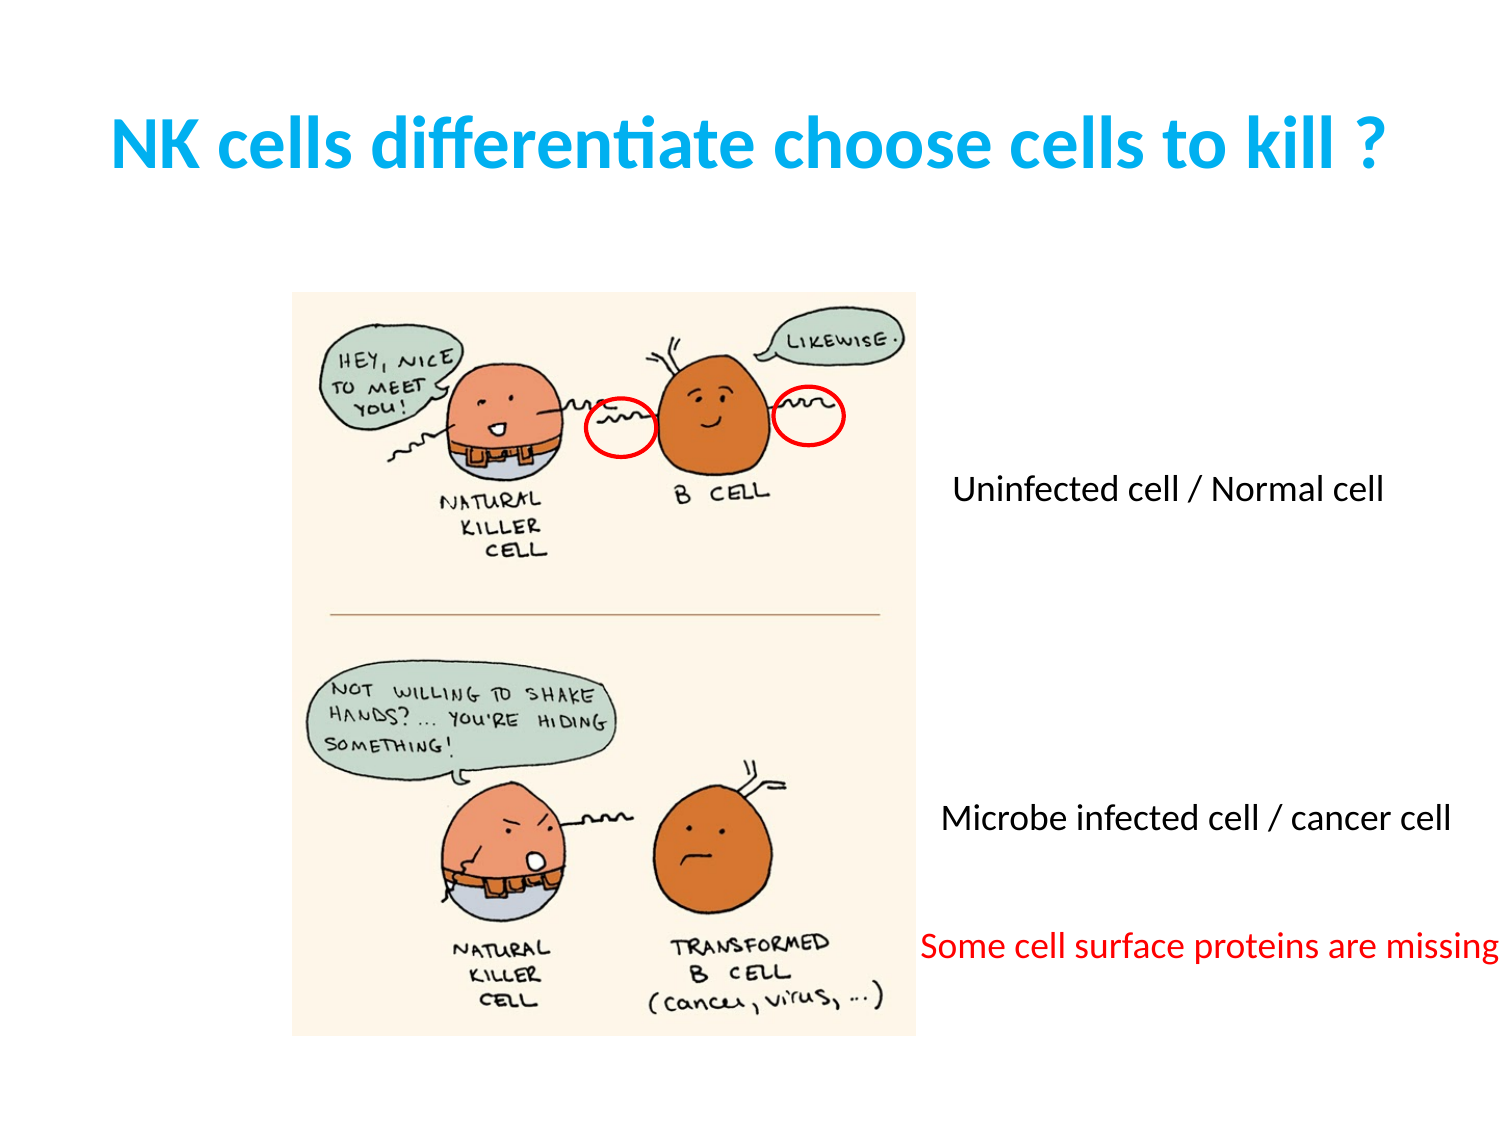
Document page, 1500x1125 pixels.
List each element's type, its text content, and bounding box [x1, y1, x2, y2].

text_box Some cell surface proteins are missing [921, 913, 1500, 974]
text_box Uninfected cell / Normal cell [937, 456, 1454, 517]
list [292, 292, 916, 1036]
text_box Microbe infected cell / cancer cell [925, 785, 1477, 845]
title NK cells differentiate choose cells to kill ? [75, 45, 1425, 233]
